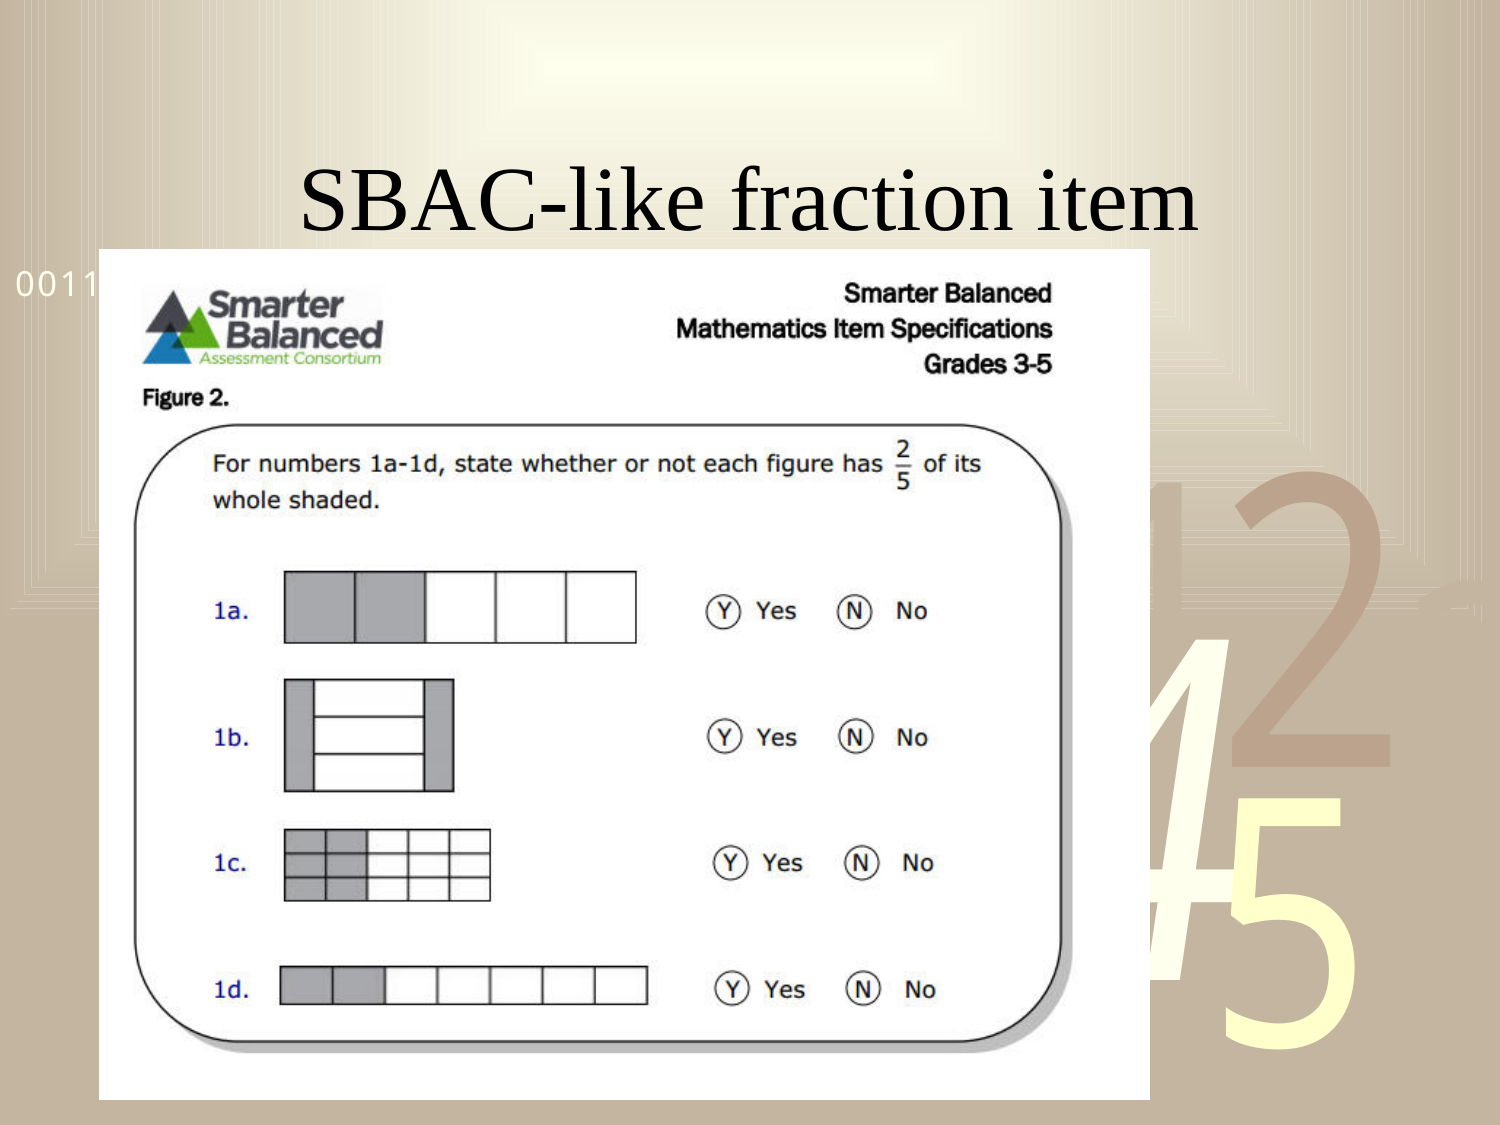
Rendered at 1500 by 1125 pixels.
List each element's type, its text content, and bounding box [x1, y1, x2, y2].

title SBAC-like fraction item [112, 99, 1388, 288]
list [99, 249, 1151, 1101]
